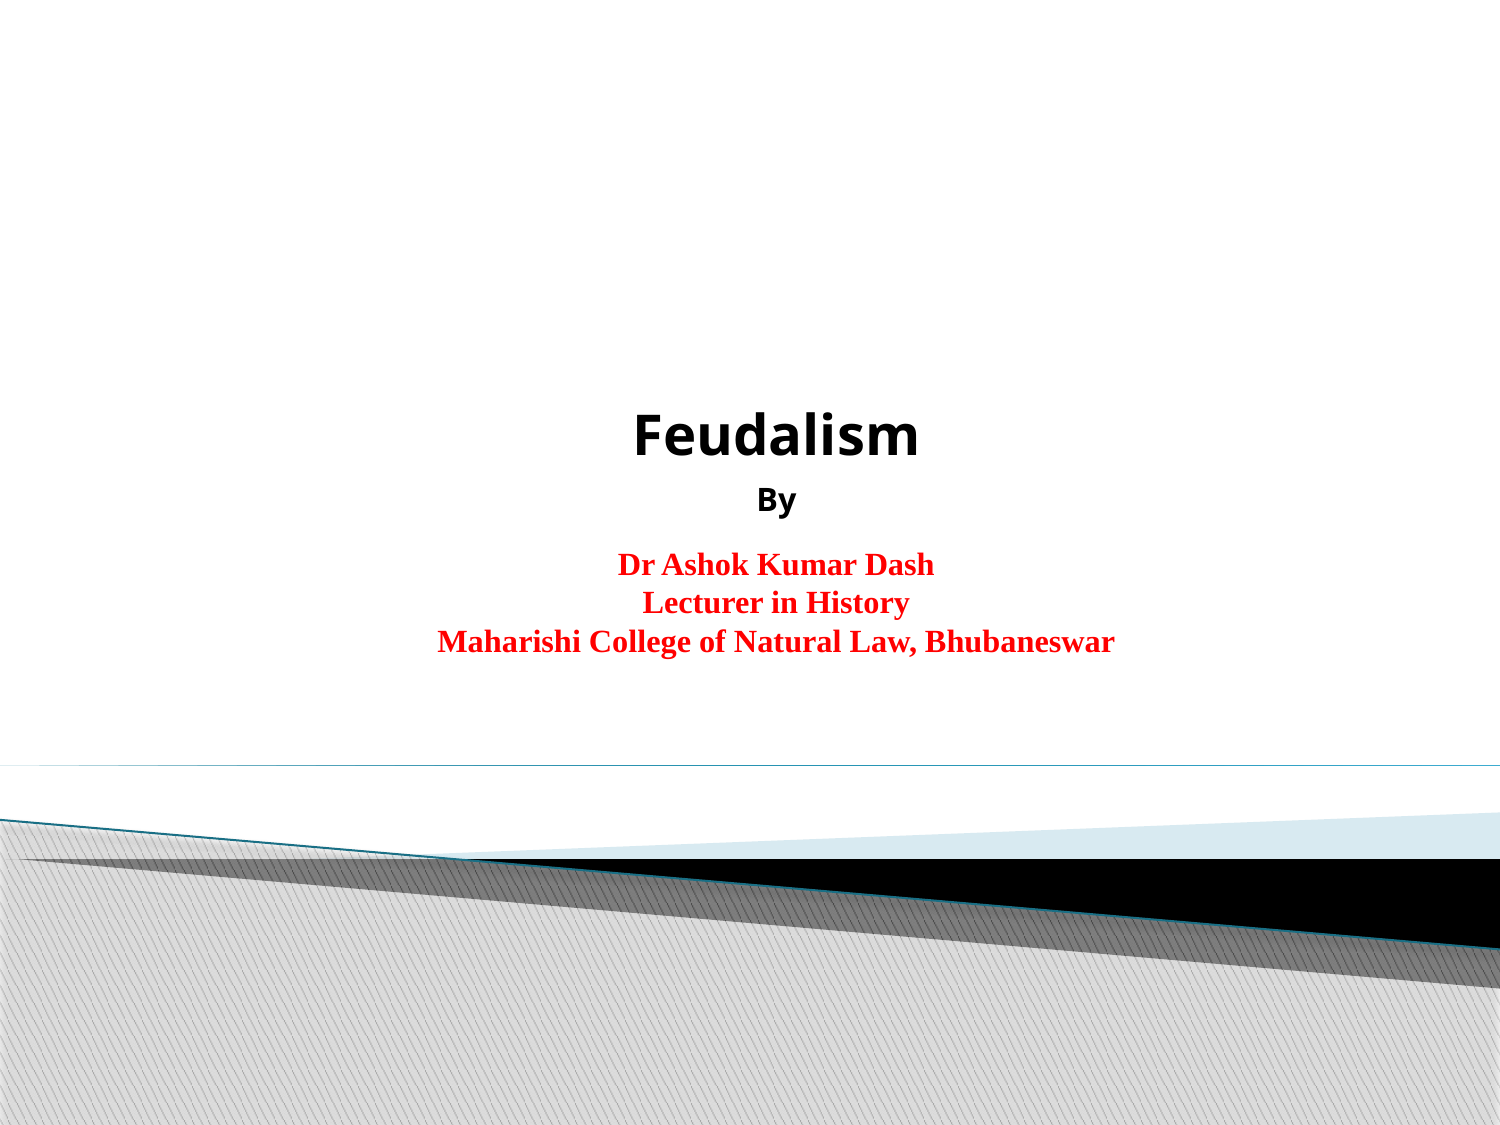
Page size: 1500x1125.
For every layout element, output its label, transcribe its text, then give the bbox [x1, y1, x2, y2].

picture [5, 859, 1500, 989]
title Feudalism By Dr Ashok Kumar Dash Lecturer in History Maharishi College of Natural Law, Bhubaneswar [88, 391, 1465, 734]
